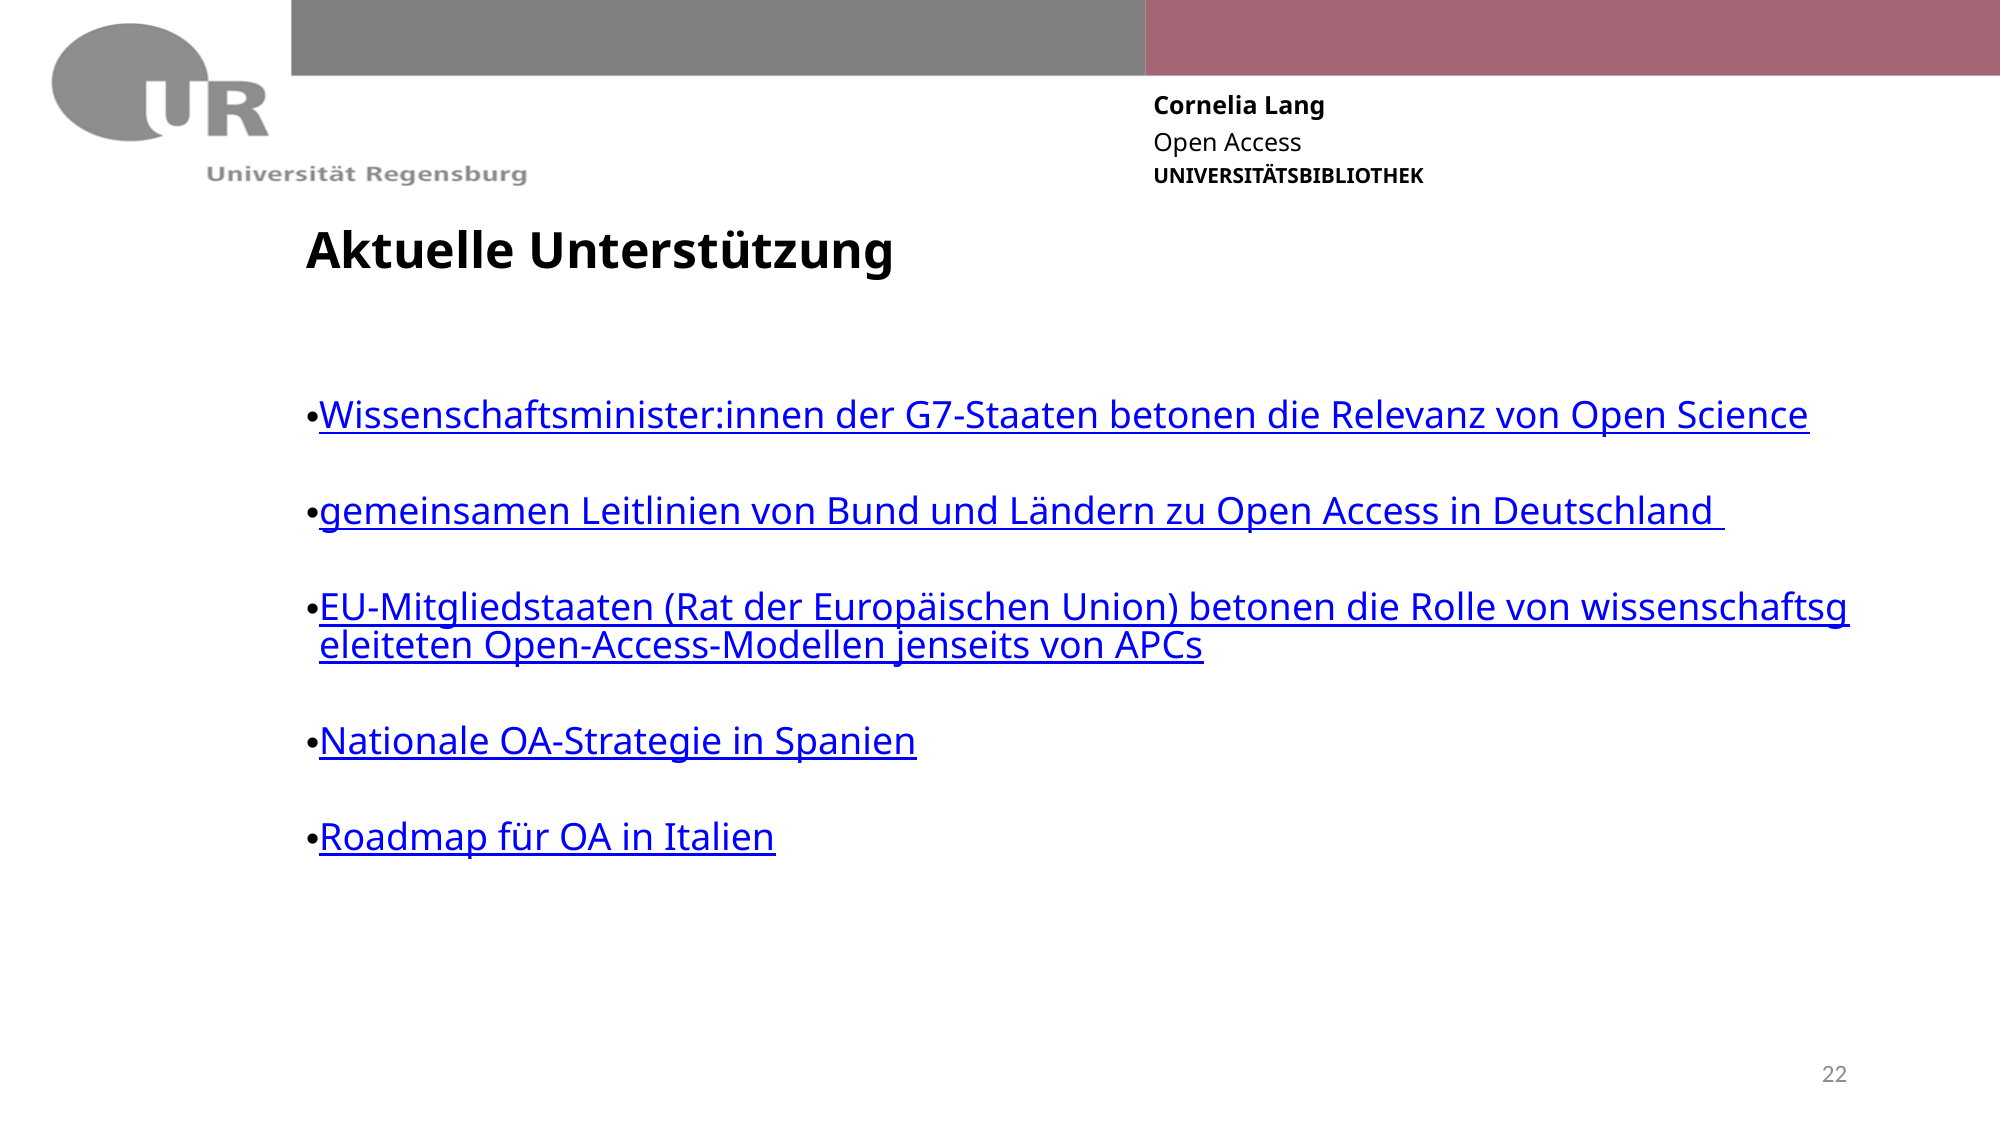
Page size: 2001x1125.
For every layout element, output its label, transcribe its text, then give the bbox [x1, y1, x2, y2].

list Wissenschaftsminister:innen der G7-Staaten betonen die Relevanz von Open Science gemeinsamen Leitlinien von Bund und Ländern zu Open Access in Deutschland EU-Mitgliedstaaten (Rat der Europäischen Union) betonen die Rolle von wissenschaftsgeleiteten Open-Access-Modellen jenseits von APCs Nationale OA-Strategie in Spanien Roadmap für OA in Italien [291, 383, 1867, 1016]
picture [23, 18, 559, 209]
slide_number 22 [1412, 1042, 1863, 1103]
title Aktuelle Unterstützung [291, 211, 1863, 339]
